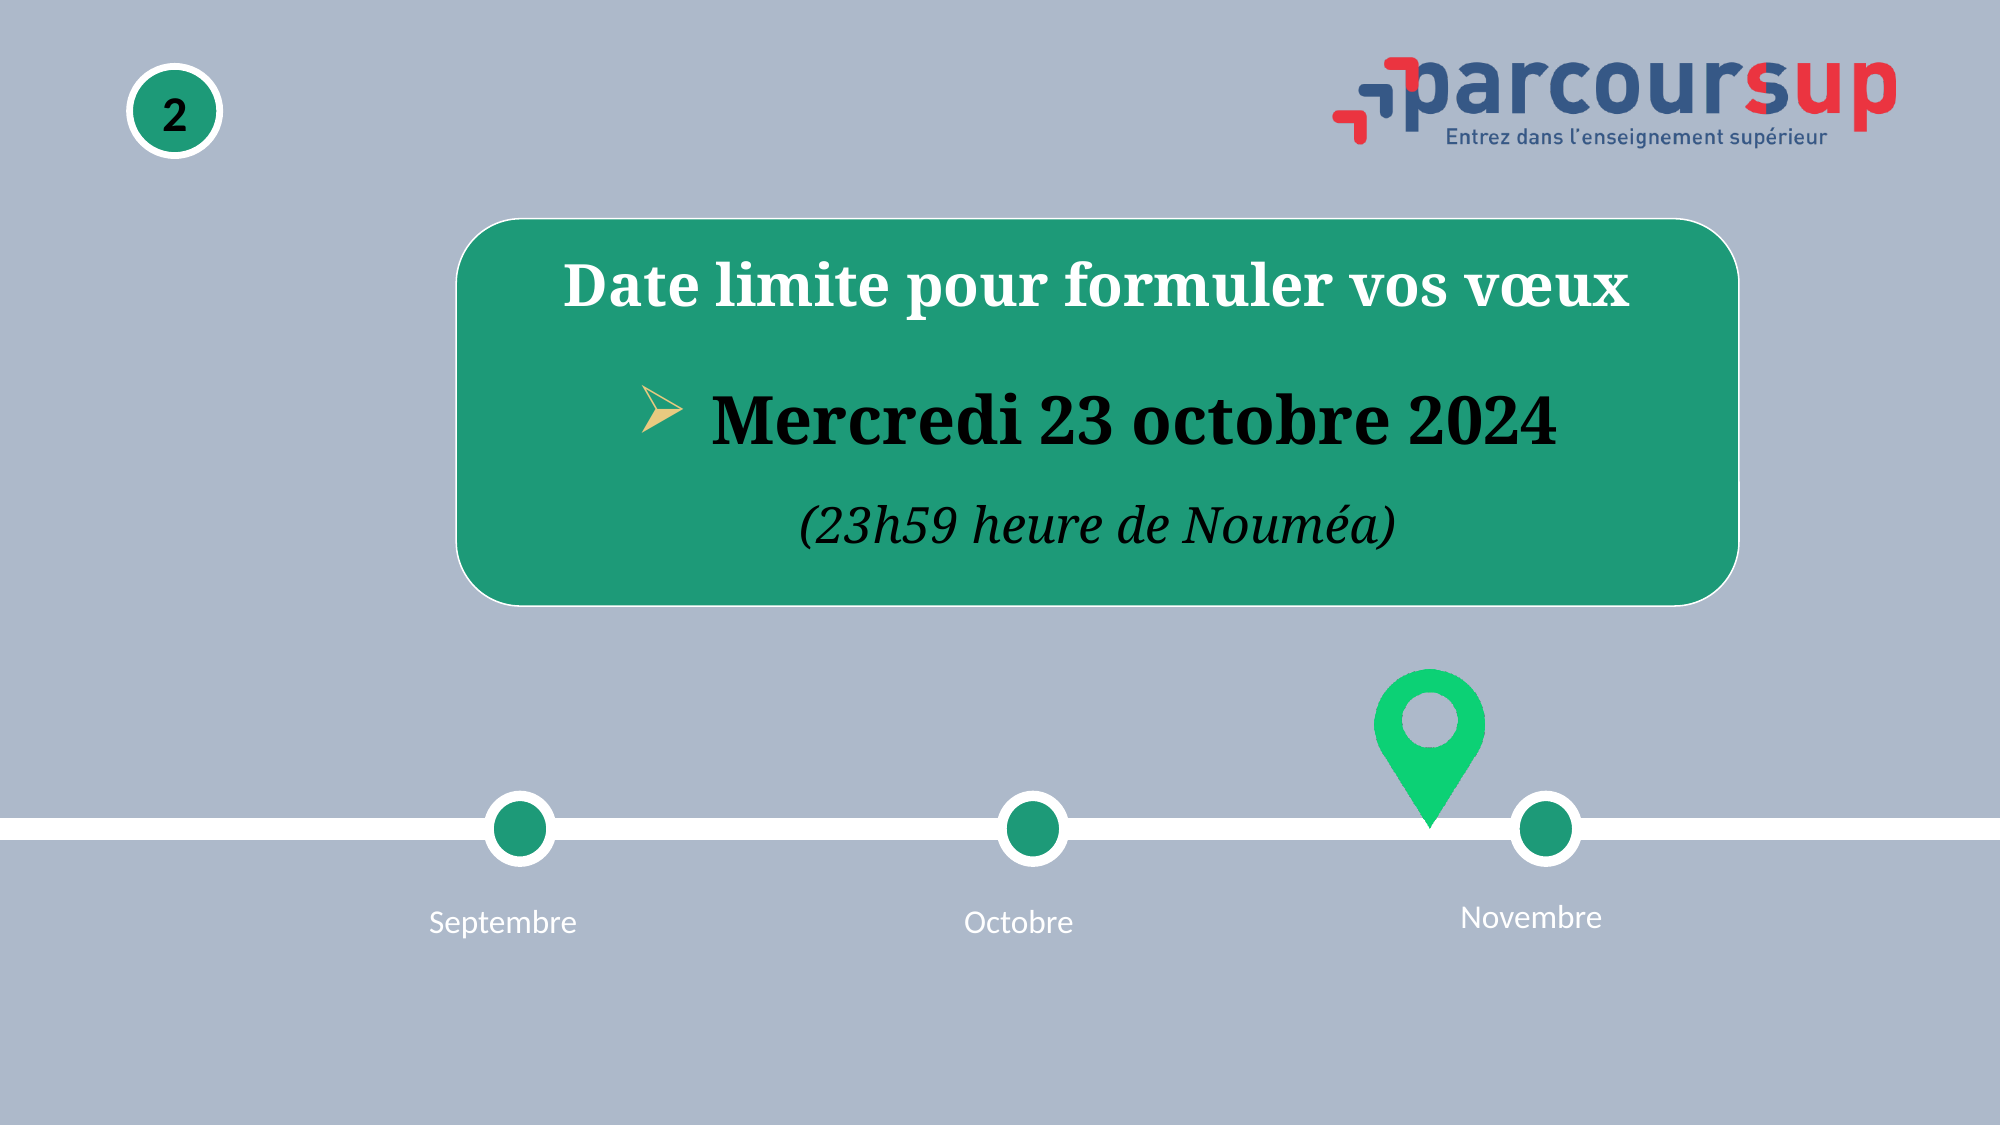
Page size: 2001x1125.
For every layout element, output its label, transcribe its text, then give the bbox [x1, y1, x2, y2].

text_box [1577, 818, 2000, 840]
text_box [488, 795, 552, 863]
text_box [1064, 818, 1515, 840]
text_box Novembre [1445, 888, 1709, 943]
text_box 2 [129, 65, 221, 157]
picture [1331, 57, 1896, 150]
picture [1374, 669, 1485, 839]
text_box [551, 818, 1002, 840]
text_box Octobre [949, 893, 1122, 948]
text_box [0, 818, 489, 840]
text_box [1000, 795, 1065, 863]
text_box Date limite pour formuler vos vœux Mercredi 23 octobre 2024 (23h59 heure de Nouméa) [498, 240, 1697, 561]
text_box [1513, 795, 1578, 863]
text_box Septembre [414, 893, 626, 948]
text_box [456, 218, 1739, 607]
